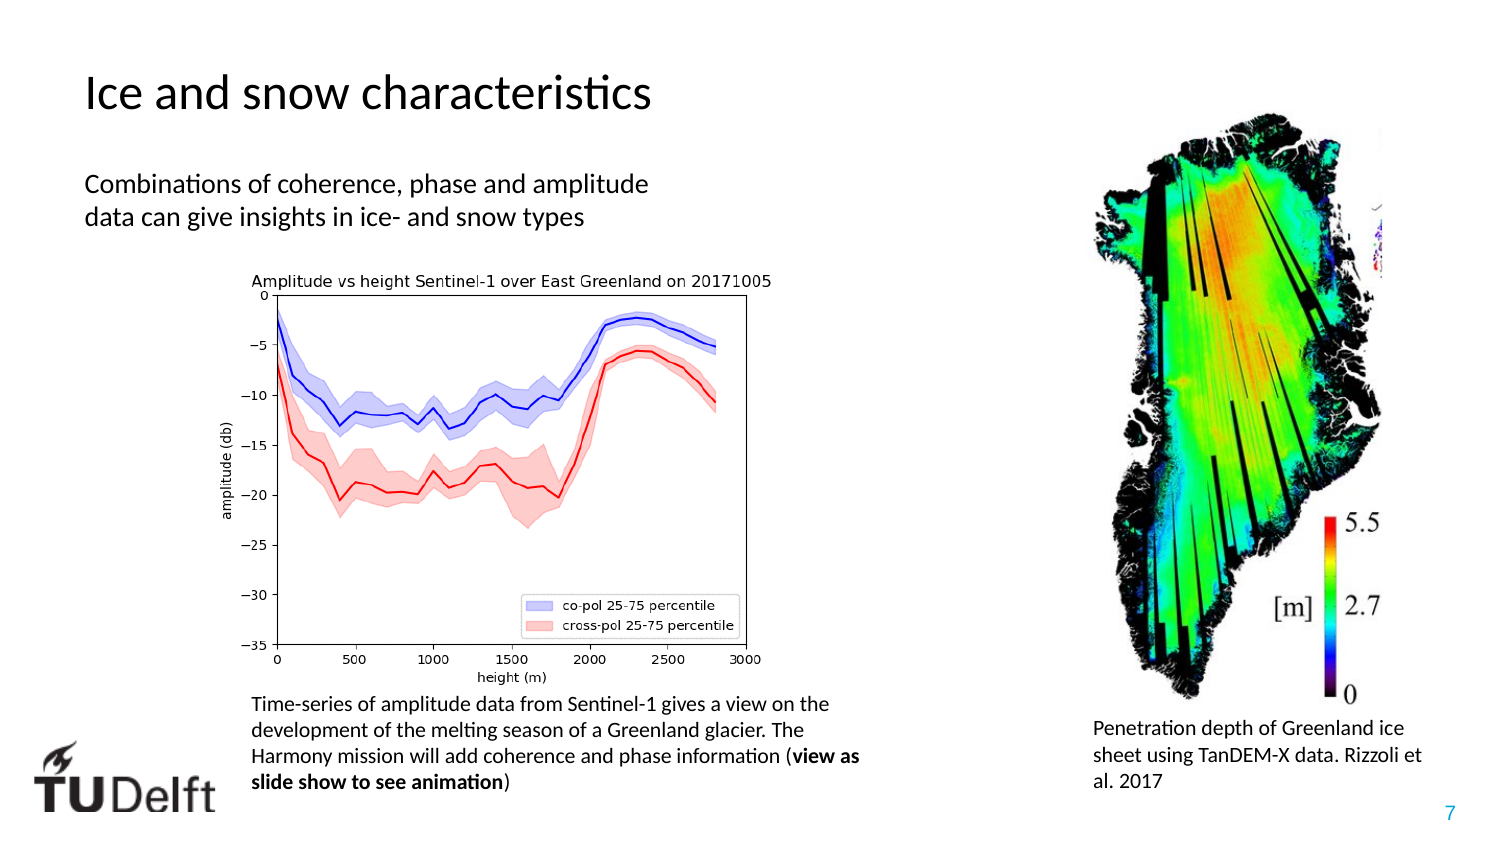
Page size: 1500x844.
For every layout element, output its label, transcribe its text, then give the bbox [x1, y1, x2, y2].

text_box Ice and snow characteristics [69, 51, 1177, 161]
text_box Penetration depth of Greenland ice sheet using TanDEM-X data. Rizzoli et al. 2017 [1078, 706, 1451, 800]
picture [201, 240, 806, 695]
text_box Time-series of amplitude data from Sentinel-1 gives a view on the development of the melting season of a Greenland glacier. The Harmony mission will add coherence and phase information (view as slide show to see animation) [236, 682, 905, 802]
picture [1085, 93, 1383, 714]
text_box Combinations of coherence, phase and amplitude data can give insights in ice- and snow types [69, 157, 681, 240]
